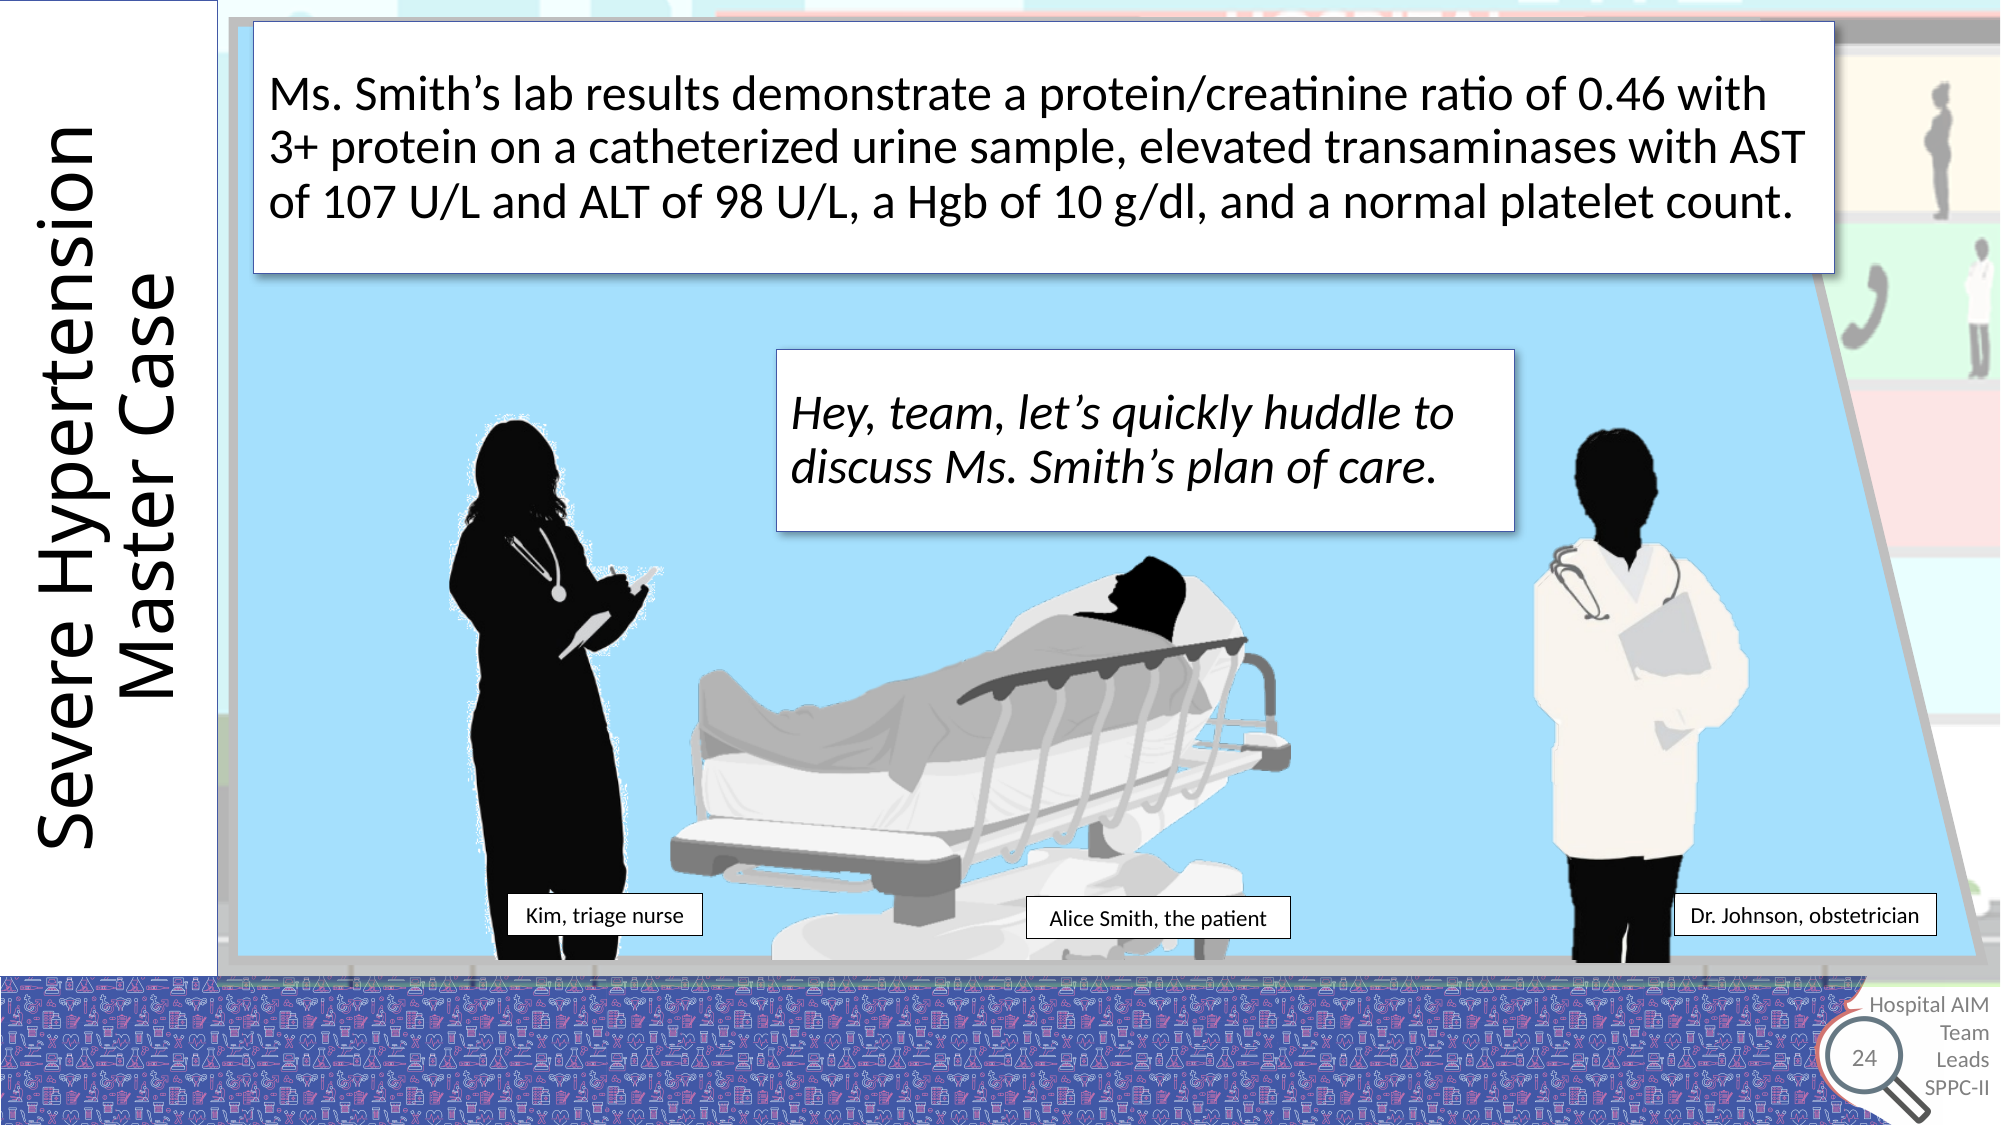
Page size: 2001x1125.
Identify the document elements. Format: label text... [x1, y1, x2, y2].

picture [0, 976, 1992, 1125]
title Severe Hypertension Master Case [0, 0, 218, 977]
list Hey, team, let’s quickly huddle to discuss Ms. Smith’s plan of care. [776, 349, 1515, 532]
picture [1507, 409, 1794, 963]
list Ms. Smith’s lab results demonstrate a protein/creatinine ratio of 0.46 with 3+ protein on a catheterized urine sample, elevated transaminases with AST of 107 U/L and ALT of 98 U/L, a Hgb of 10 g/dl, and a normal platelet count. [253, 21, 1835, 274]
text_box Dr. Johnson, obstetrician [1794, 893, 1937, 936]
picture [449, 405, 1291, 960]
slide_number 24 [1829, 1026, 1900, 1087]
text_box [232, 20, 1984, 962]
